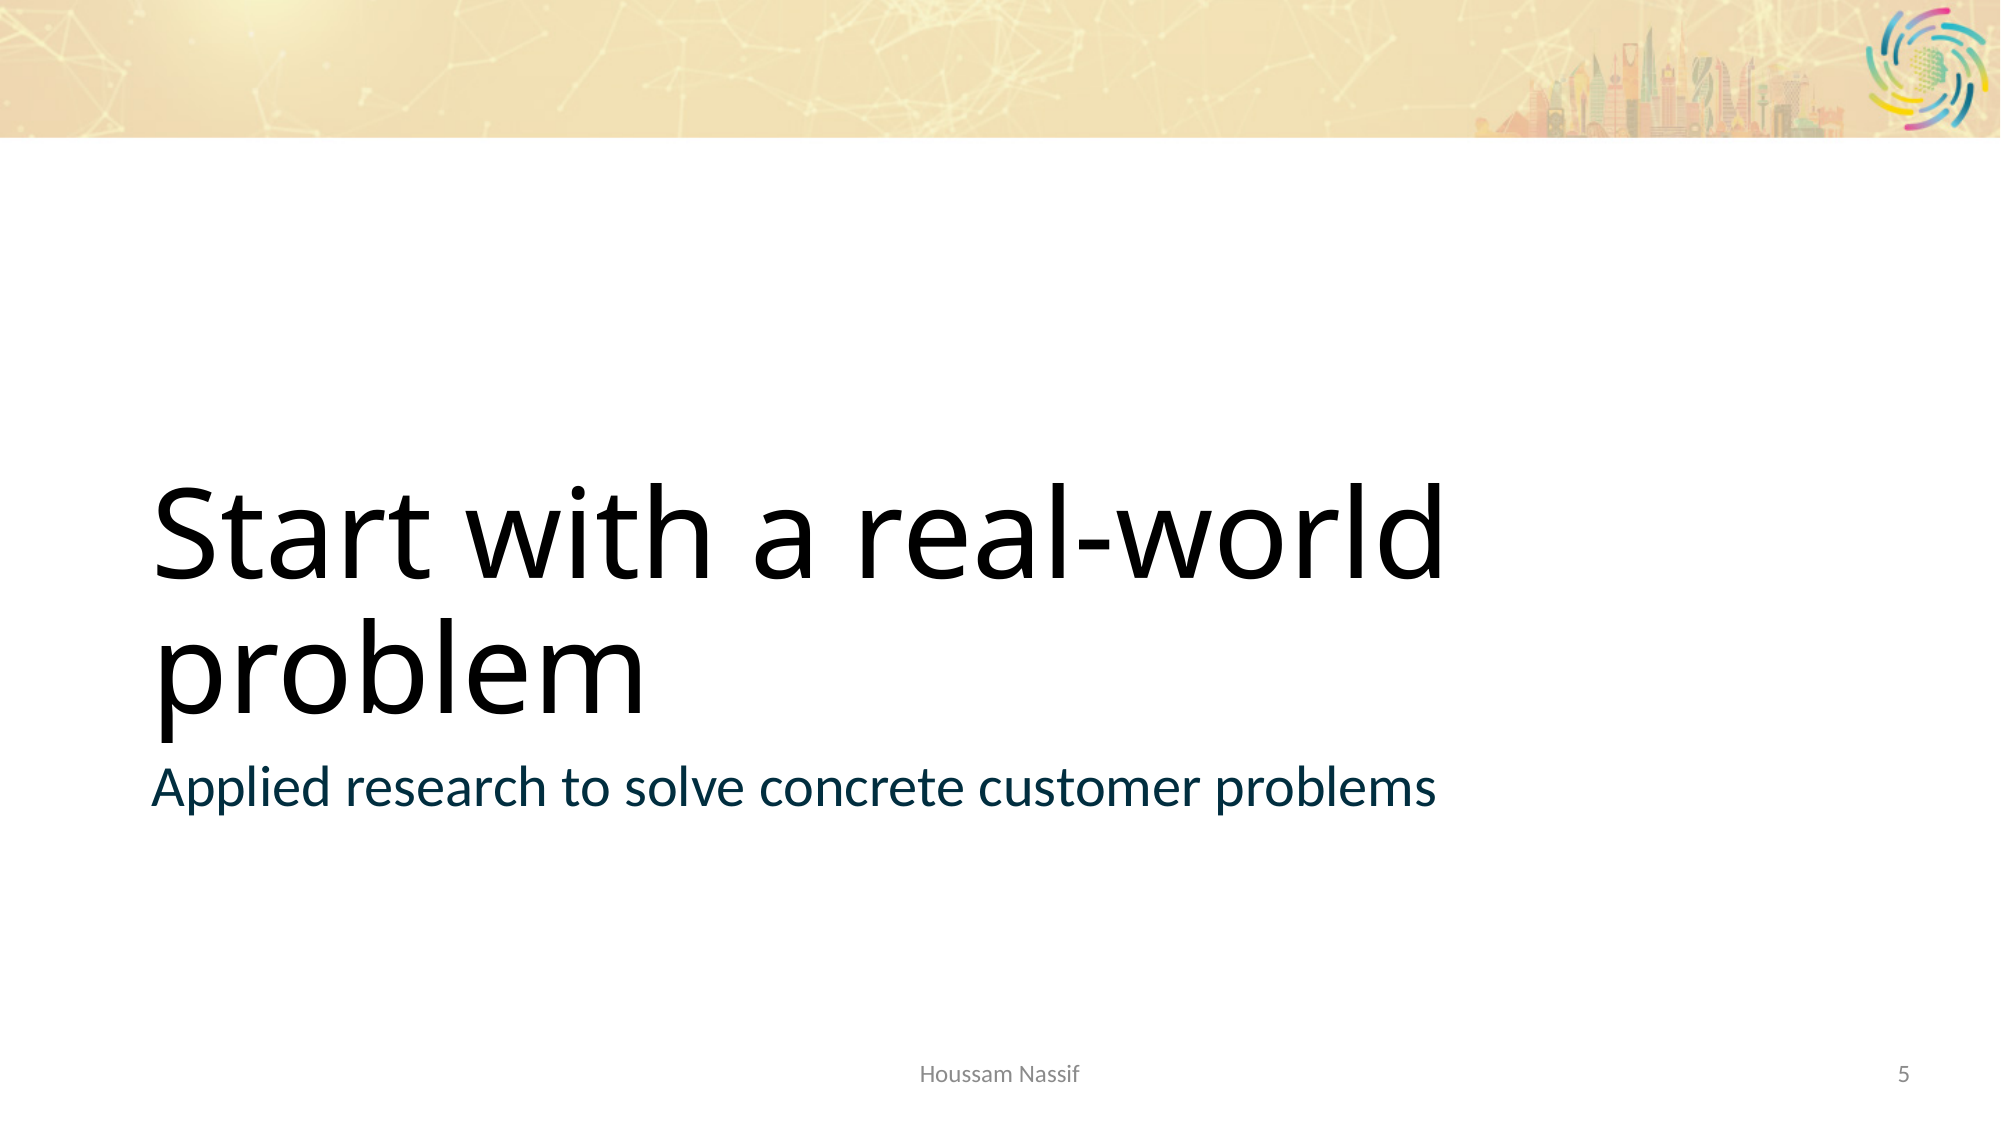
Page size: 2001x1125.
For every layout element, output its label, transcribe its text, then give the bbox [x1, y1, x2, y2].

slide_number 5 [1475, 1042, 1926, 1103]
text_box Applied research to solve concrete customer problems [136, 748, 1862, 995]
footer Houssam Nassif [662, 1042, 1338, 1103]
text_box Start with a real-world problem [136, 280, 1862, 748]
picture [0, 0, 2001, 1125]
